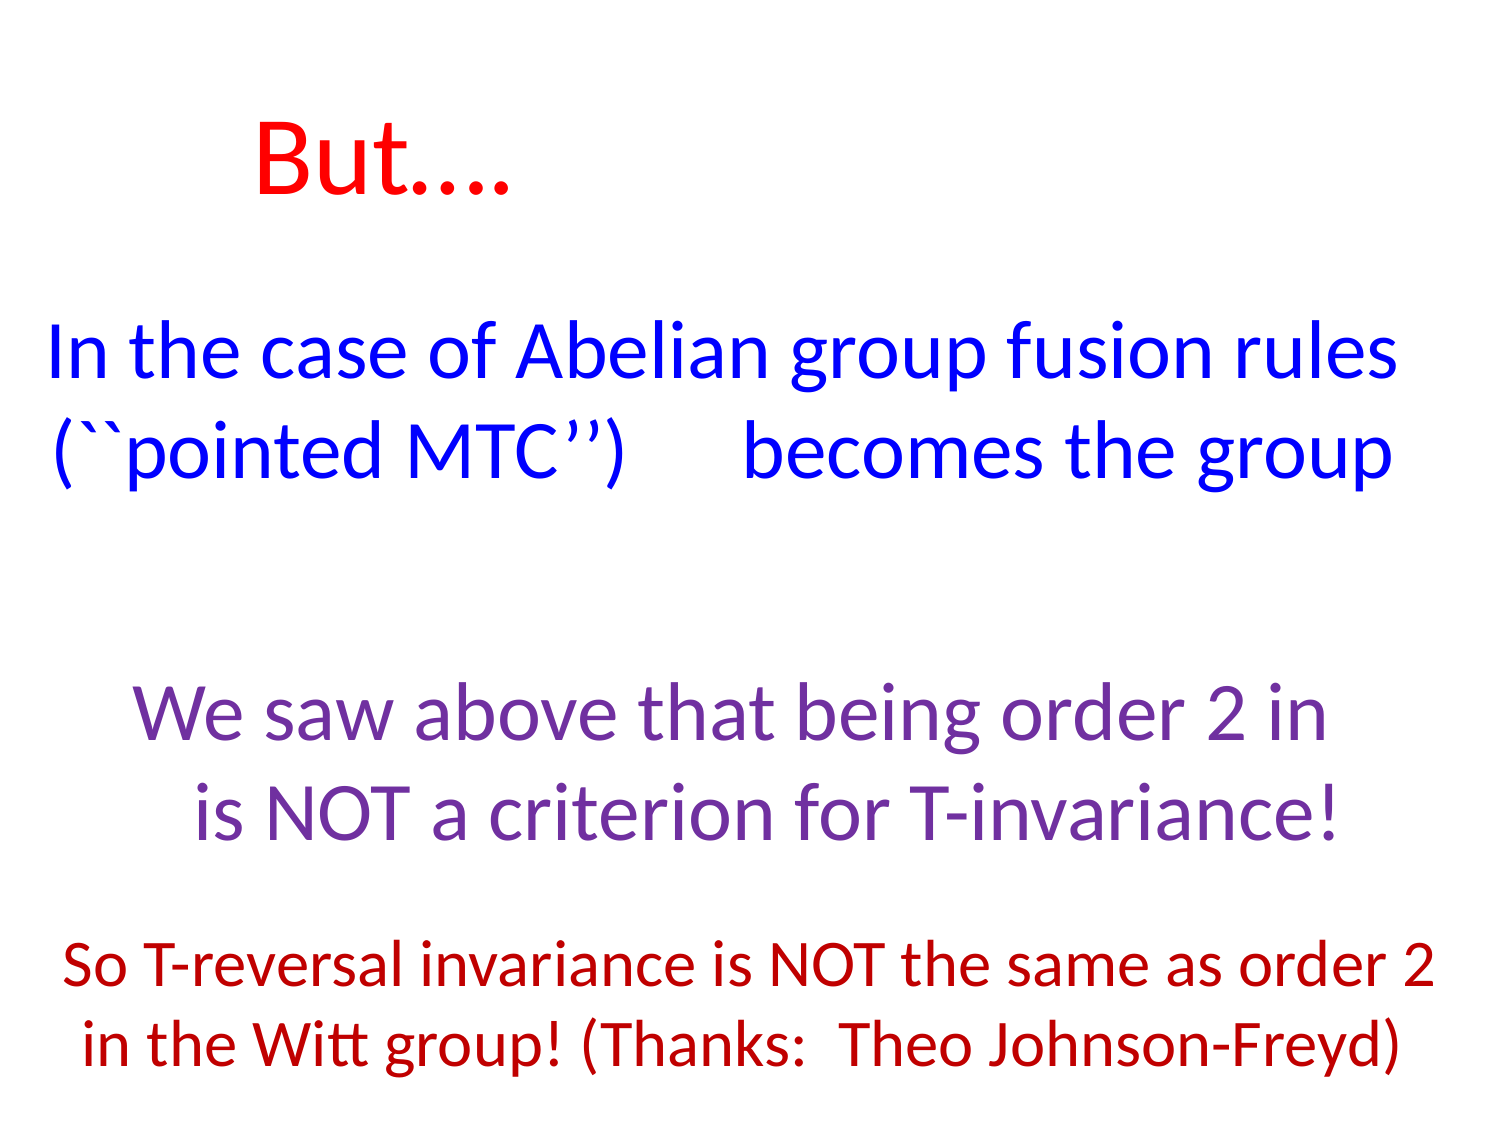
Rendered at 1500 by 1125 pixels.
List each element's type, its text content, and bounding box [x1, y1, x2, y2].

text_box So T-reversal invariance is NOT the same as order 2 in the Witt group! (Thanks: Theo Johnson-Freyd) [24, 912, 1475, 1088]
text_box But…. [237, 74, 1088, 225]
